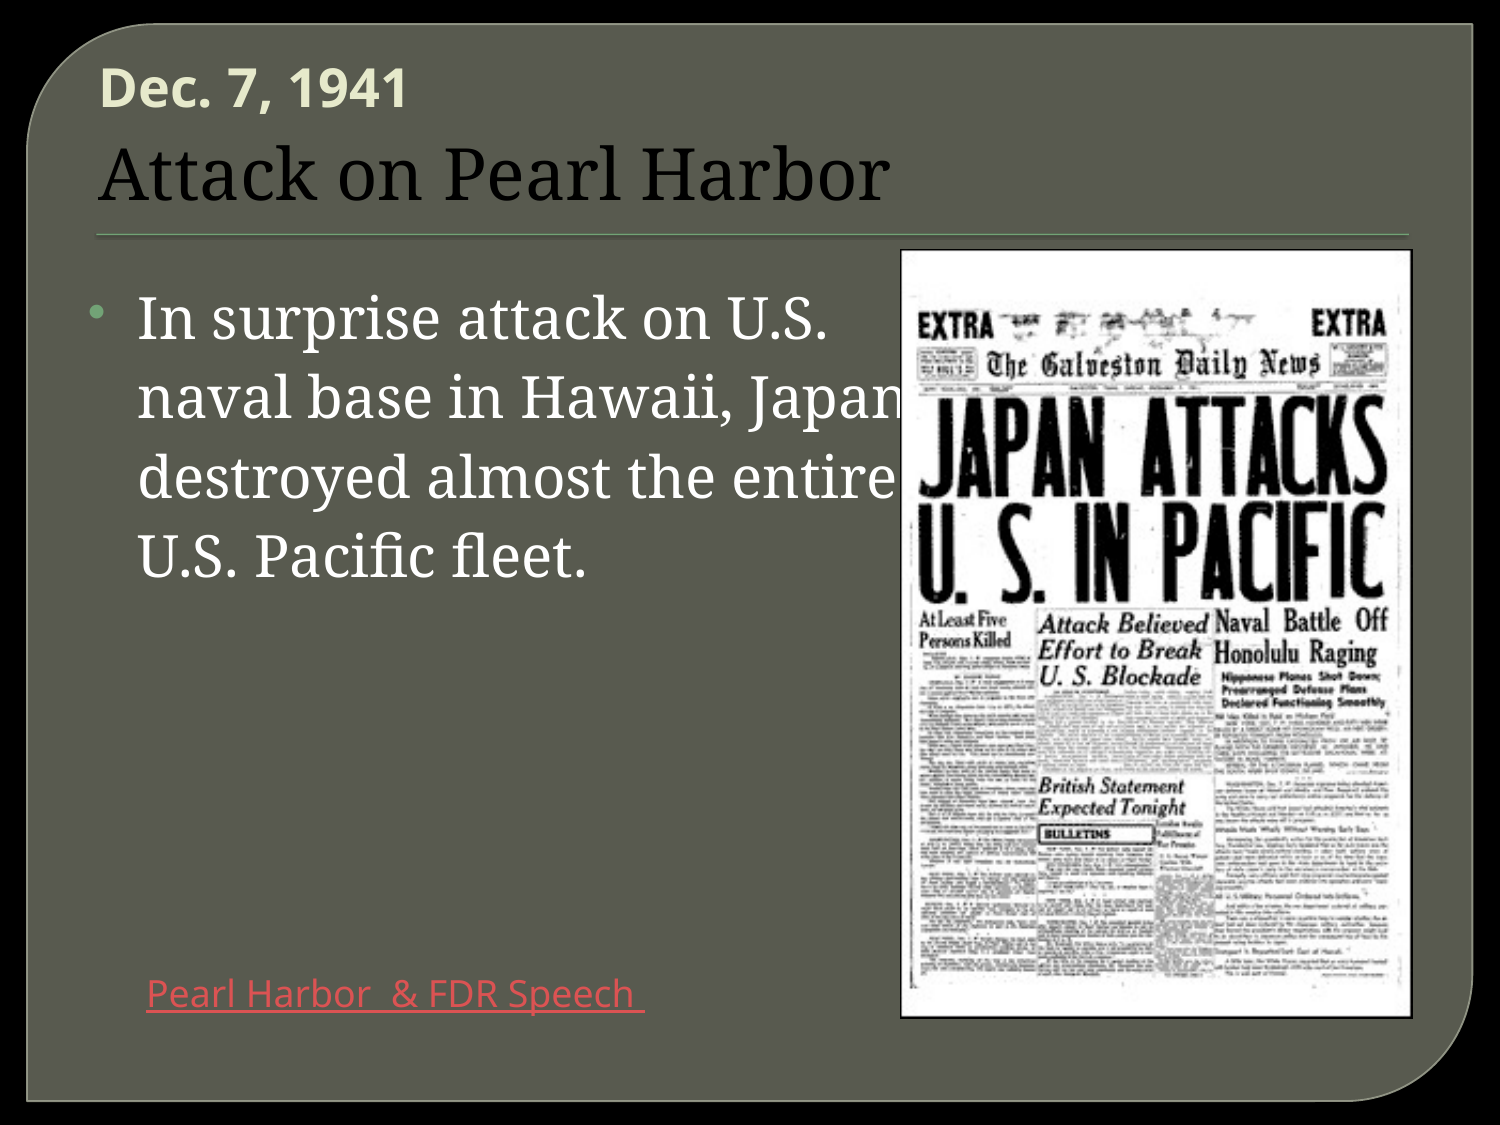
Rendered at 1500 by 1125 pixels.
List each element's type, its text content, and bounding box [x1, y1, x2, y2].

list In surprise attack on U.S. naval base in Hawaii, Japan destroyed almost the entire U.S. Pacific fleet. [1418, 270, 1425, 1013]
text_box Pearl Harbor & FDR Speech [131, 962, 660, 1029]
title Dec. 7, 1941 Attack on Pearl Harbor [75, 41, 1425, 230]
picture [899, 249, 1413, 1019]
list In surprise attack on U.S. naval base in Hawaii, Japan destroyed almost the entire U.S. Pacific fleet. [75, 270, 892, 1013]
